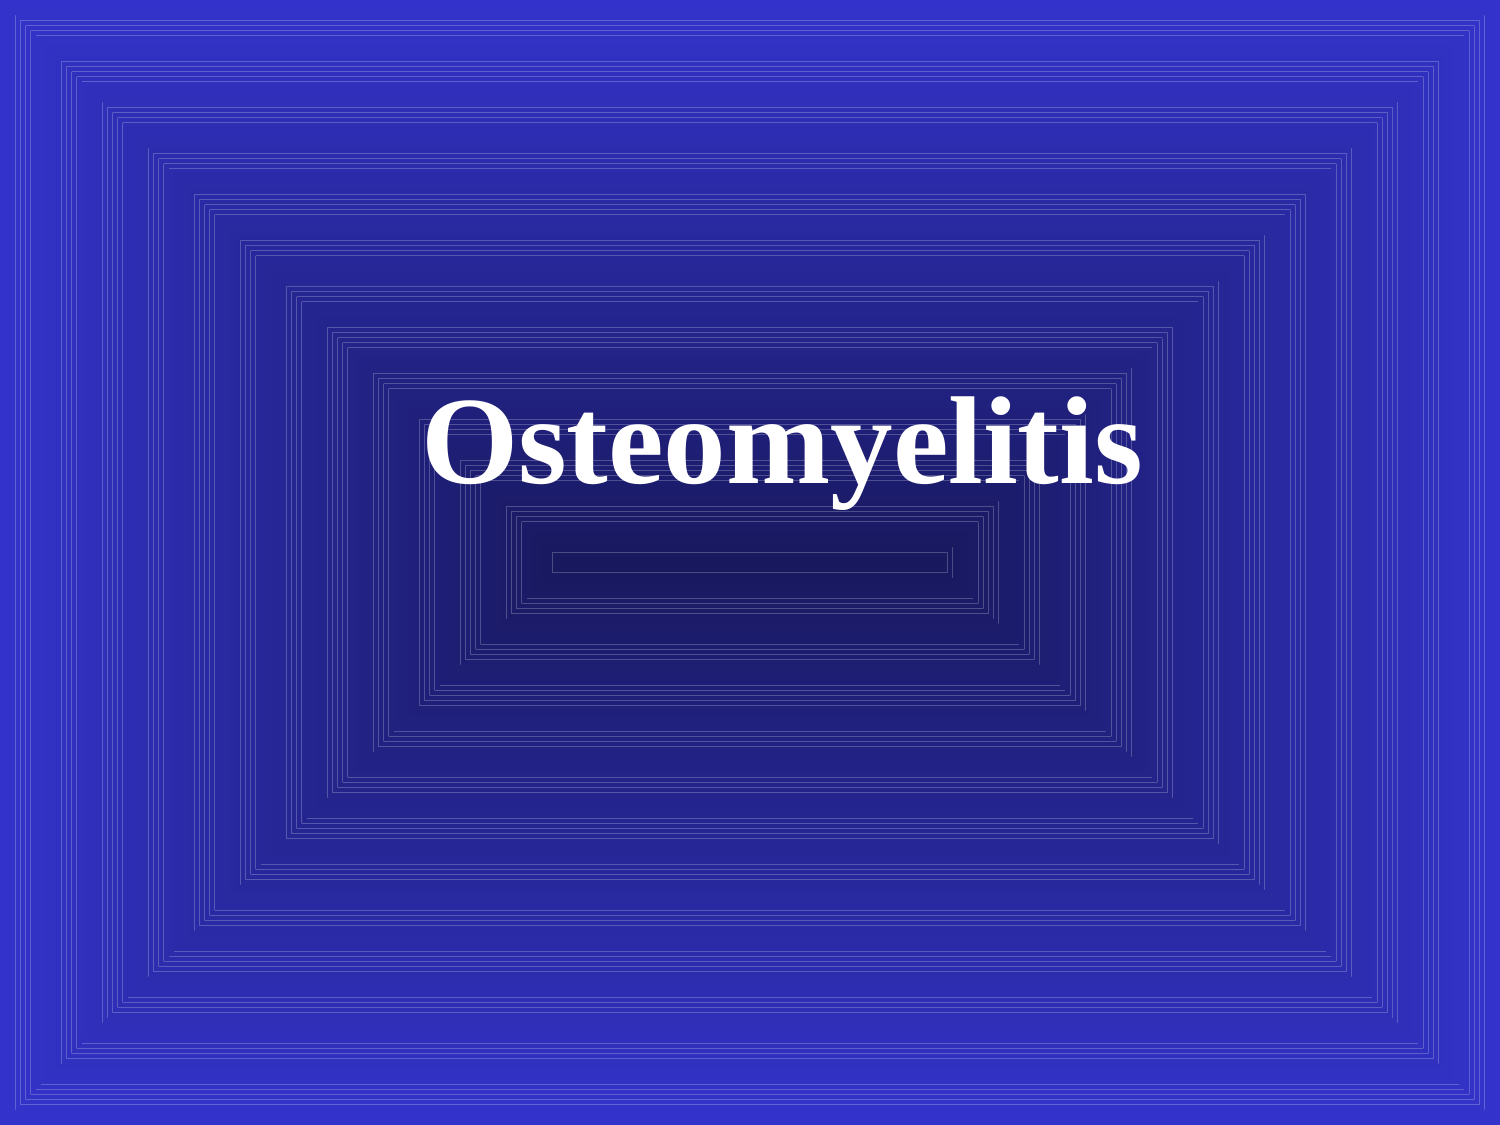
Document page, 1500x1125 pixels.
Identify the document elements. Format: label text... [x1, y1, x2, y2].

text_box Osteomyelitis [66, 361, 1405, 516]
